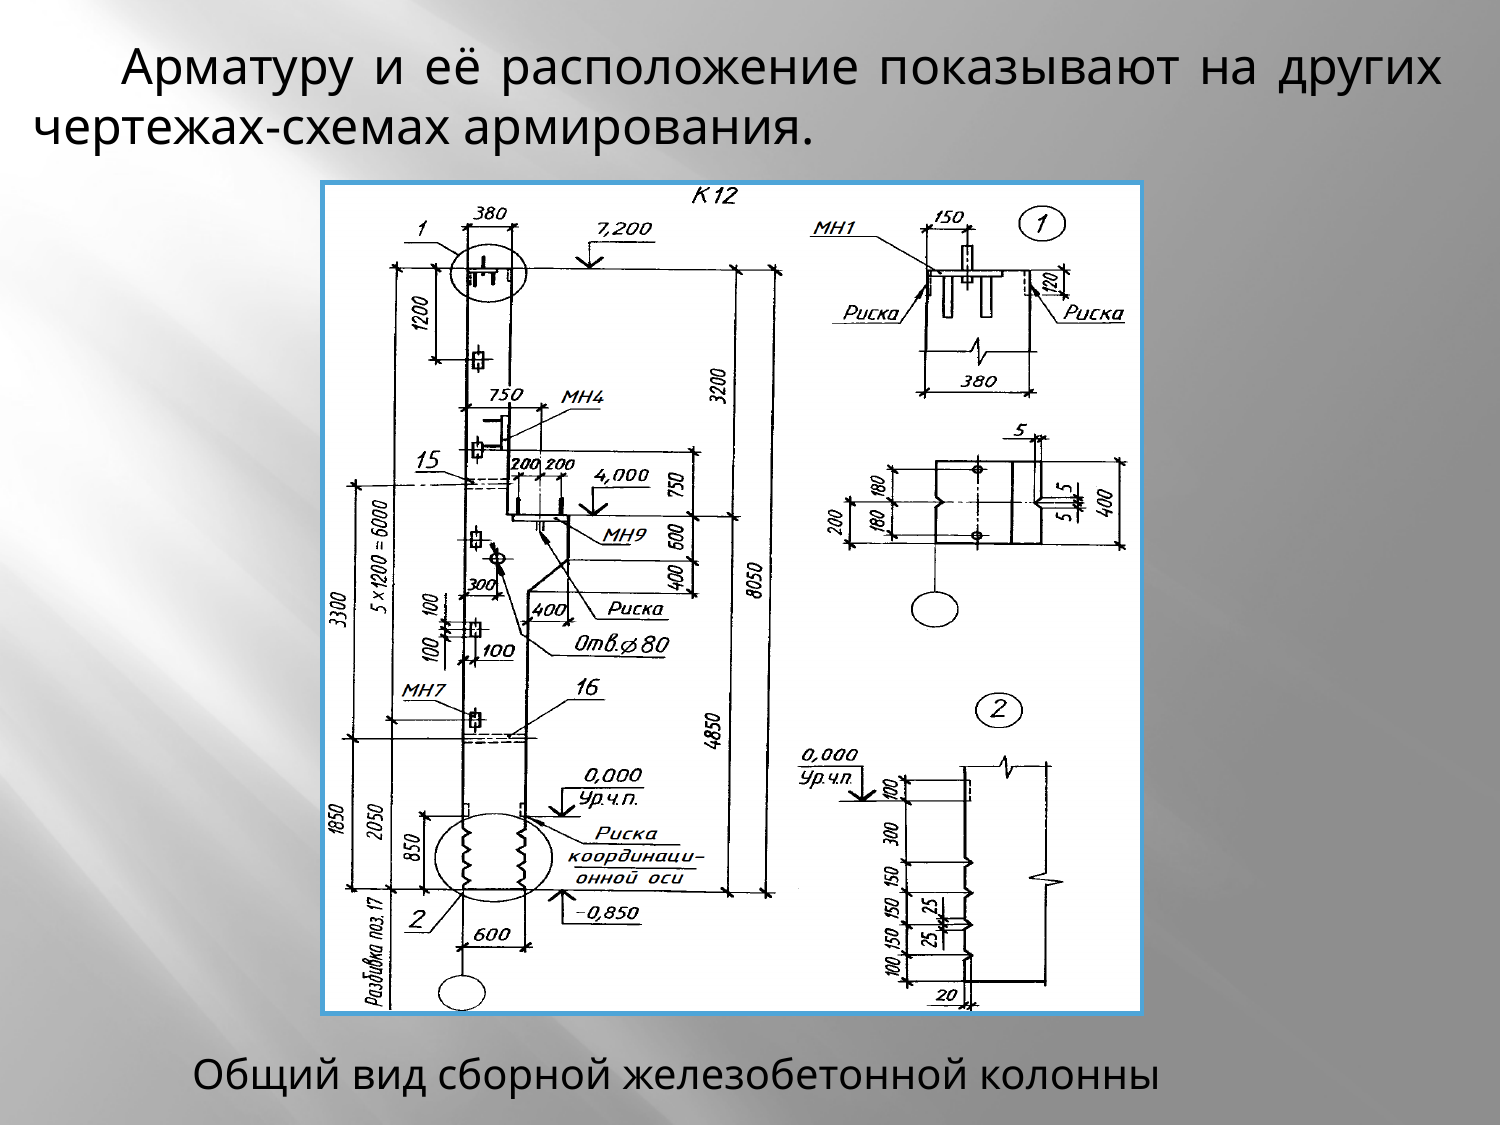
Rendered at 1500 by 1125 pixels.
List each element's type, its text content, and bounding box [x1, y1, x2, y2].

text_box Арматуру и её расположение показывают на других чертежах-схемах армирования. [17, 26, 1459, 162]
text_box Общий вид сборной железобетонной колонны [88, 1040, 1353, 1106]
picture [324, 184, 1140, 1012]
